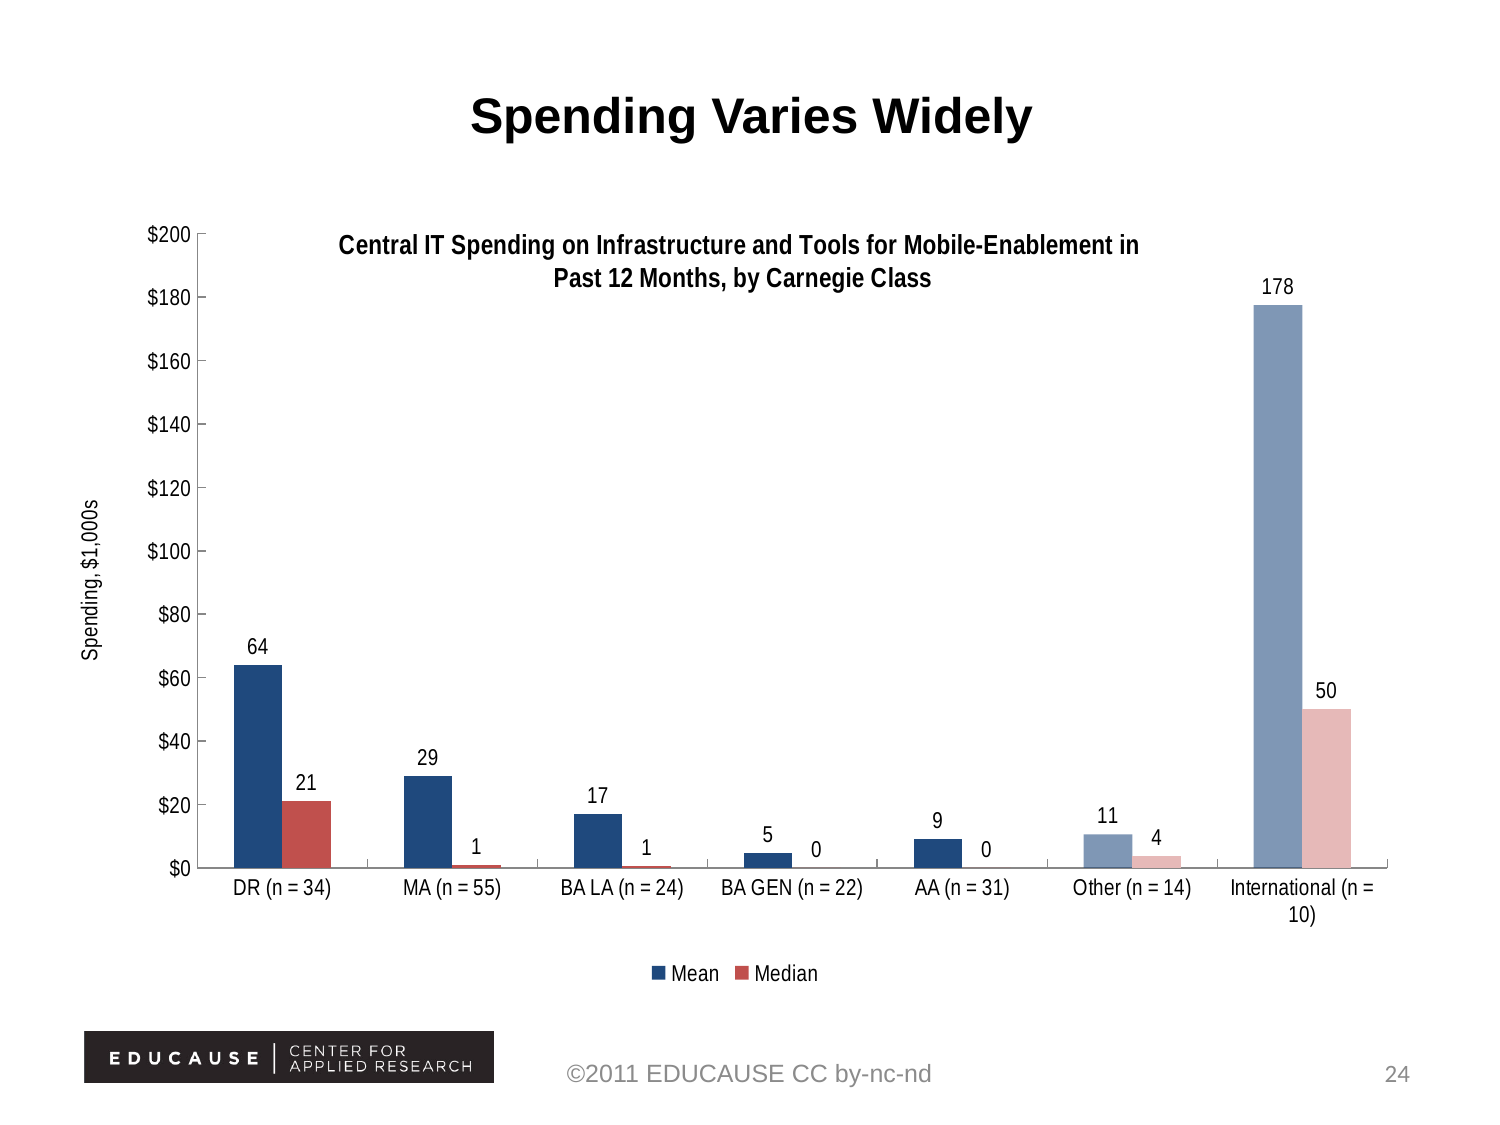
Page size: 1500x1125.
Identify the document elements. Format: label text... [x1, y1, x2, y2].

title Spending Varies Widely [76, 59, 1427, 169]
slide_number 24 [1074, 1042, 1425, 1103]
picture [84, 1031, 494, 1083]
footer ©2011 EDUCAUSE CC by-nc-nd [512, 1042, 988, 1103]
chart [60, 108, 1411, 993]
